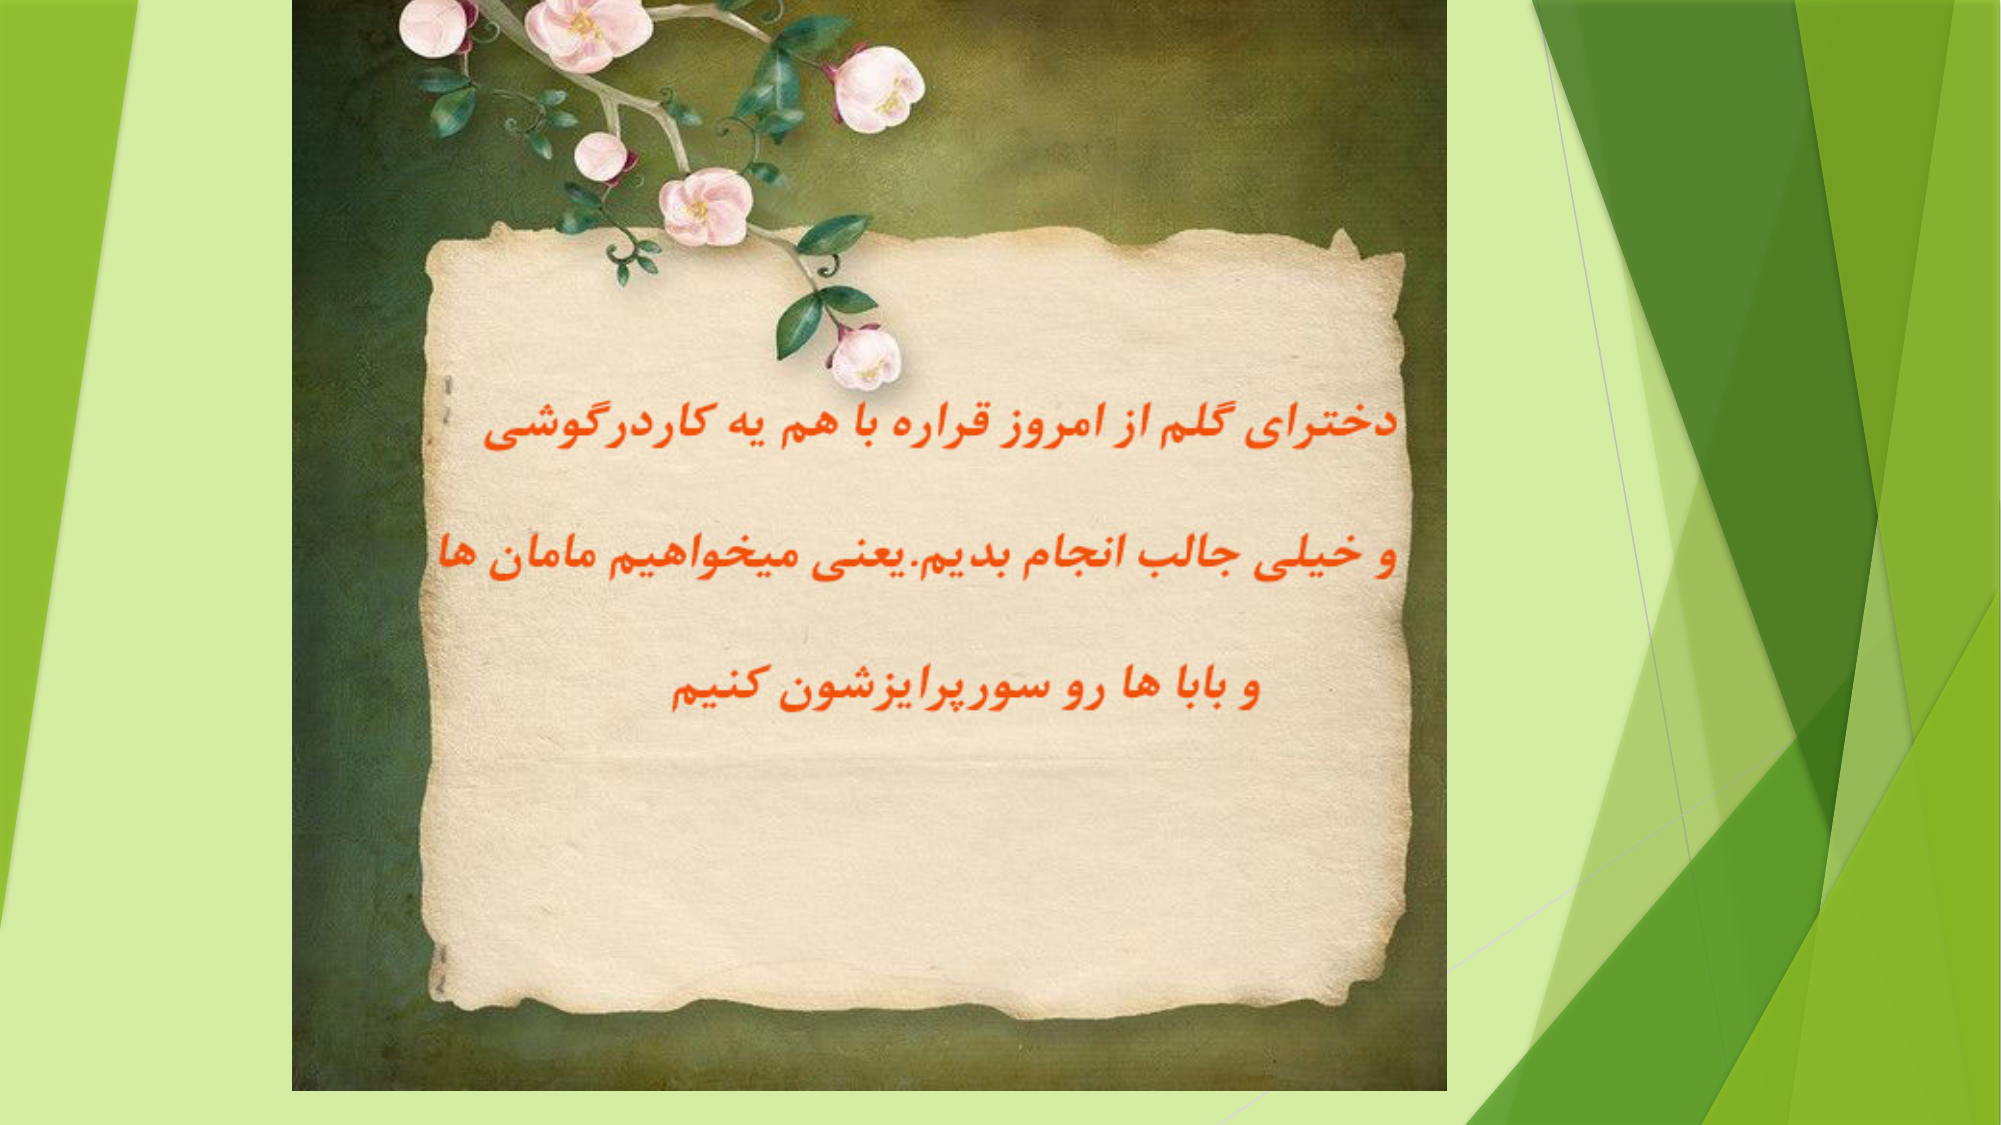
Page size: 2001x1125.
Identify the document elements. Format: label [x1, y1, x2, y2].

picture [292, 0, 1448, 1092]
